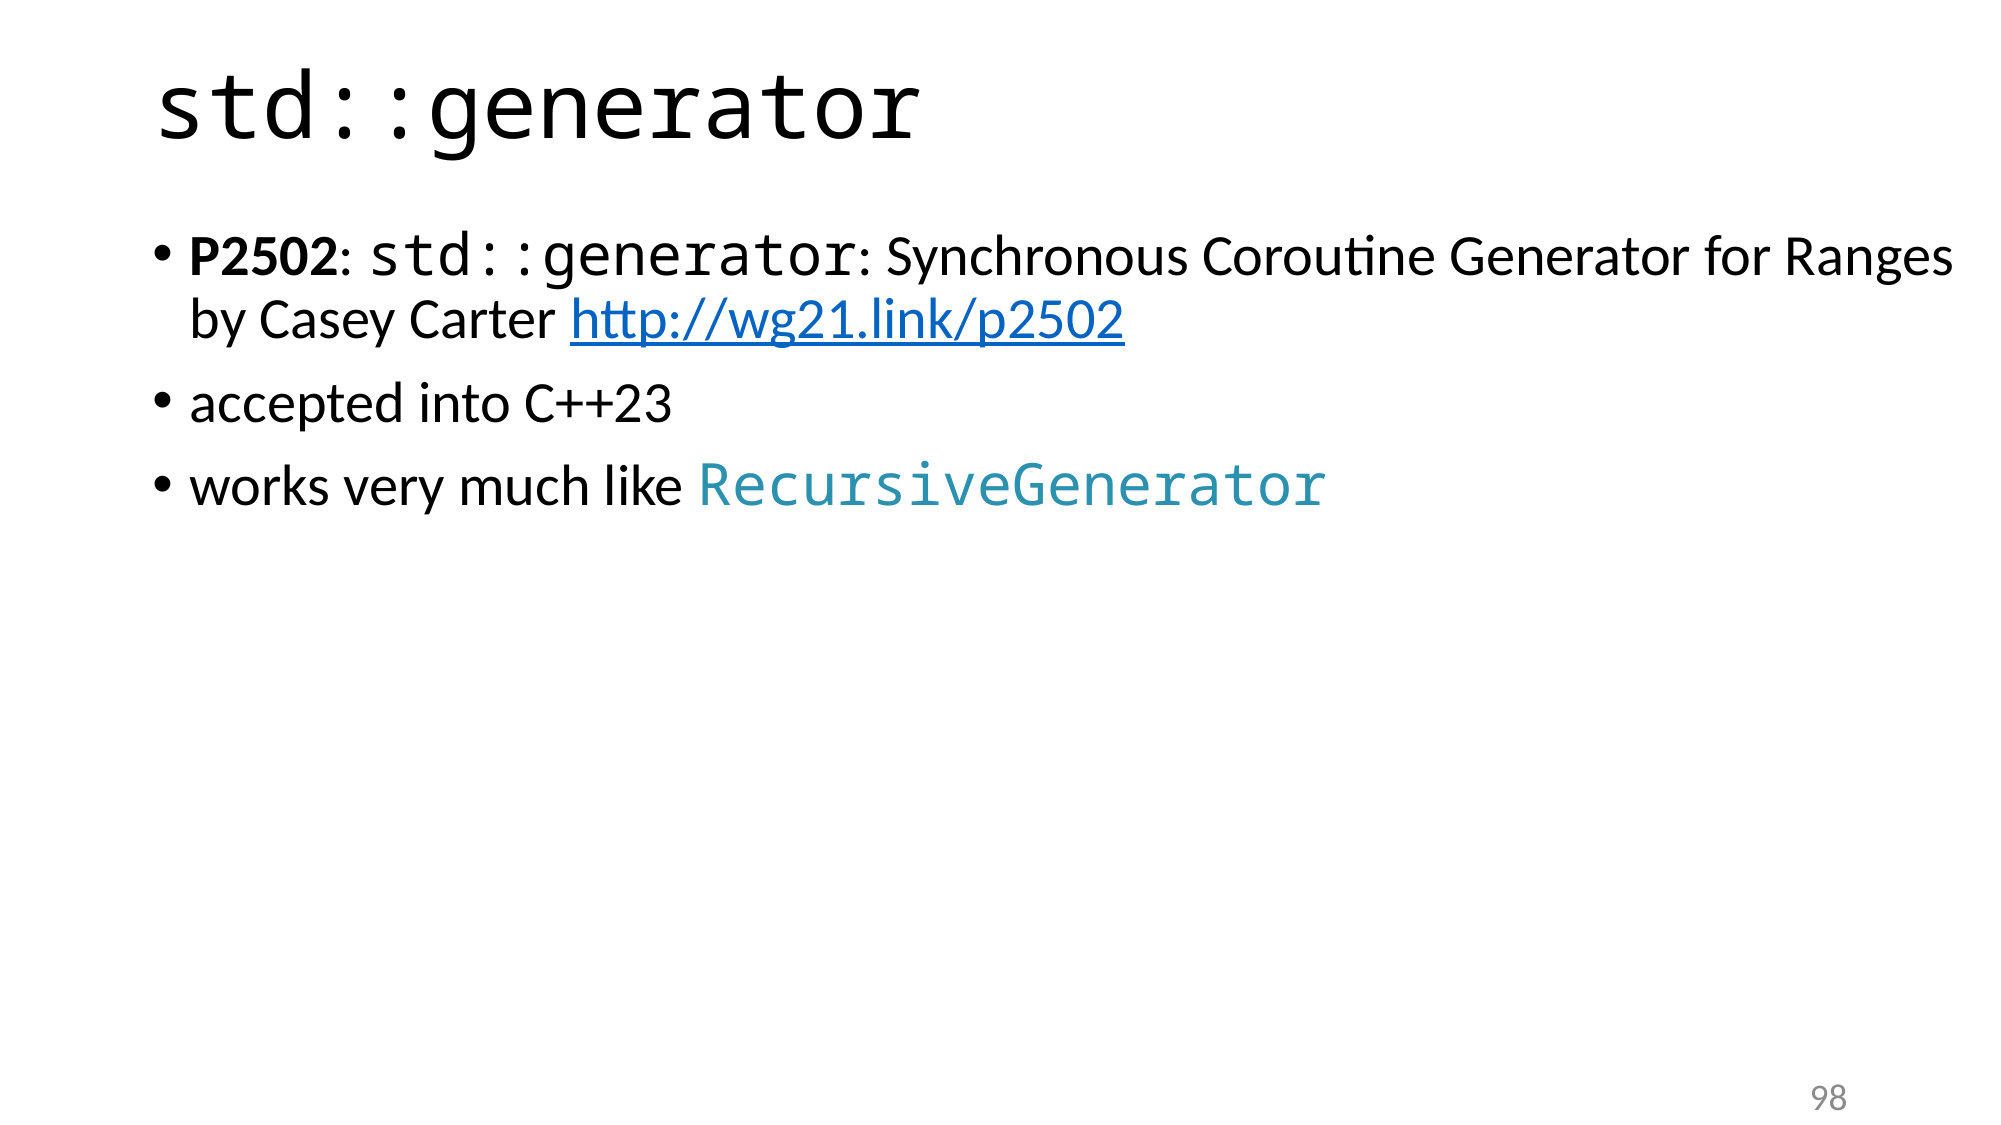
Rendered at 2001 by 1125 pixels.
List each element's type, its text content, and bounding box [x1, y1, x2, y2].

list P2502: std::generator: Synchronous Coroutine Generator for Ranges by Casey Carter http://wg21.link/p2502 accepted into C++23 works very much like RecursiveGenerator [137, 217, 2000, 1066]
slide_number 98 [1412, 1065, 1863, 1125]
title std::generator [137, 0, 1863, 217]
